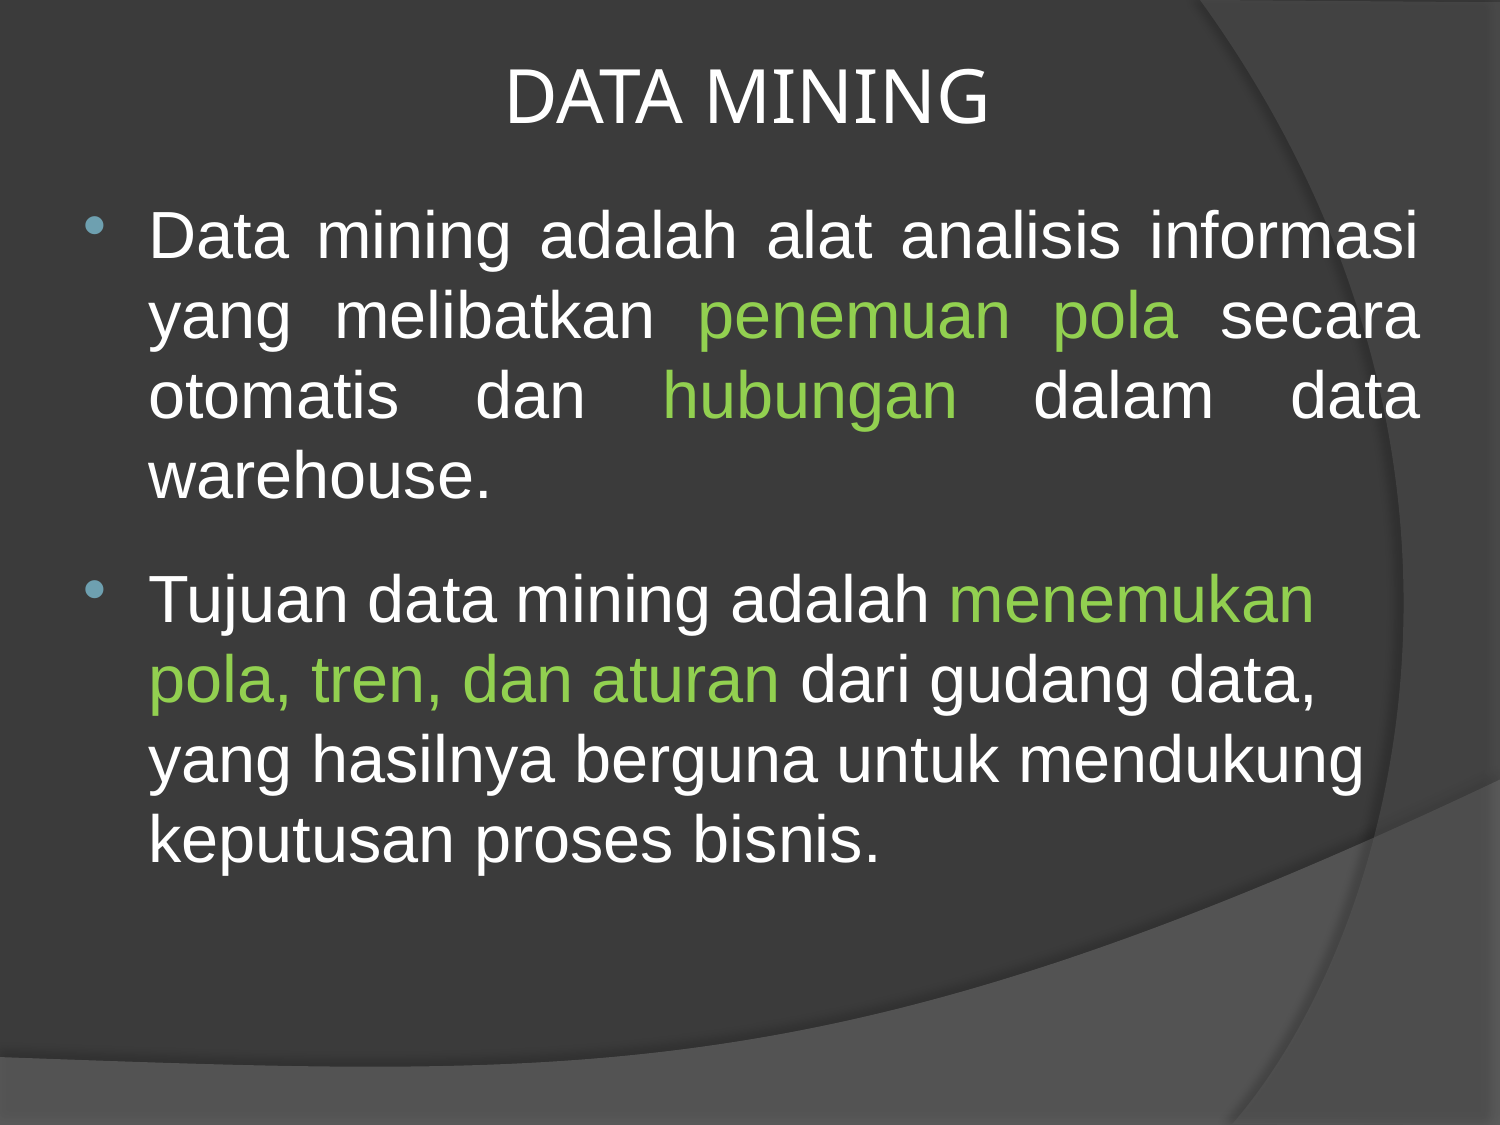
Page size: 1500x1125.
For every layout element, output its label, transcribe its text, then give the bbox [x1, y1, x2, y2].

list Data mining adalah alat analisis informasi yang melibatkan penemuan pola secara otomatis dan hubungan dalam data warehouse. Tujuan data mining adalah menemukan pola, tren, dan aturan dari gudang data, yang hasilnya berguna untuk mendukung keputusan proses bisnis. [64, 184, 1436, 1047]
title DATA MINING [76, 0, 1437, 188]
